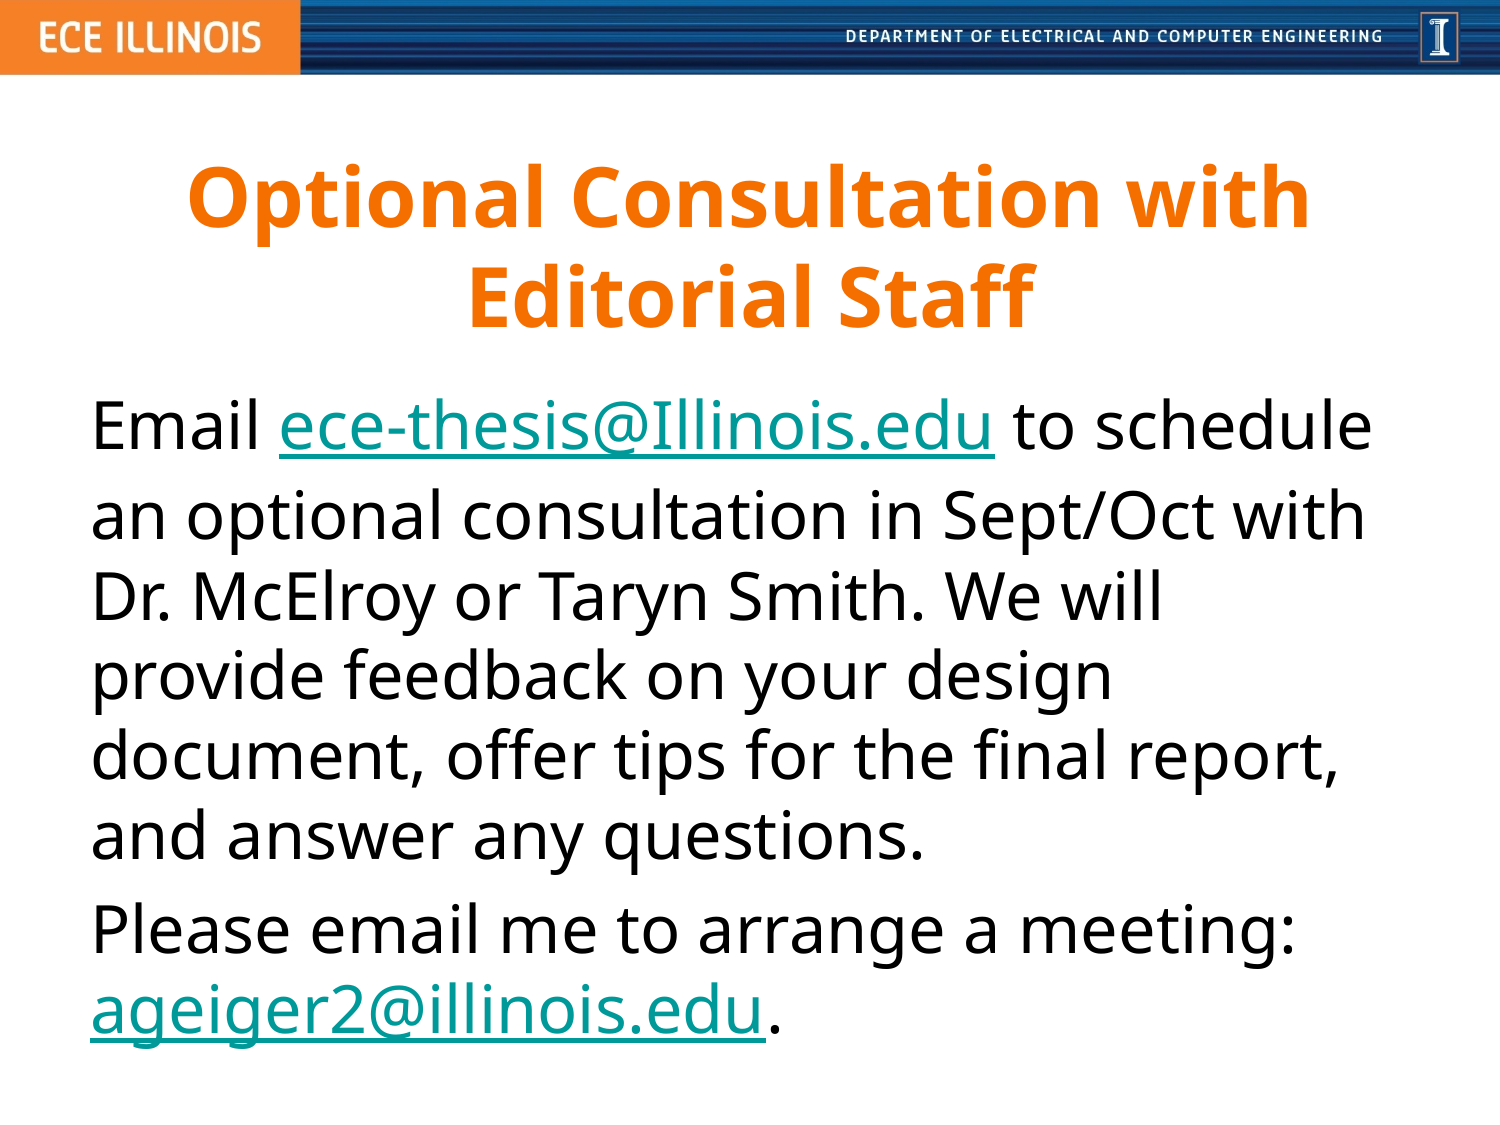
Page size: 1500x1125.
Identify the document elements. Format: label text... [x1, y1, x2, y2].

list Email ece-thesis@Illinois.edu to schedule an optional consultation in Sept/Oct with Dr. McElroy or Taryn Smith. We will provide feedback on your design document, offer tips for the final report, and answer any questions. Please email me to arrange a meeting: ageiger2@illinois.edu. [75, 375, 1425, 1088]
picture [0, 0, 1500, 1125]
title Optional Consultation with Editorial Staff [75, 149, 1425, 338]
